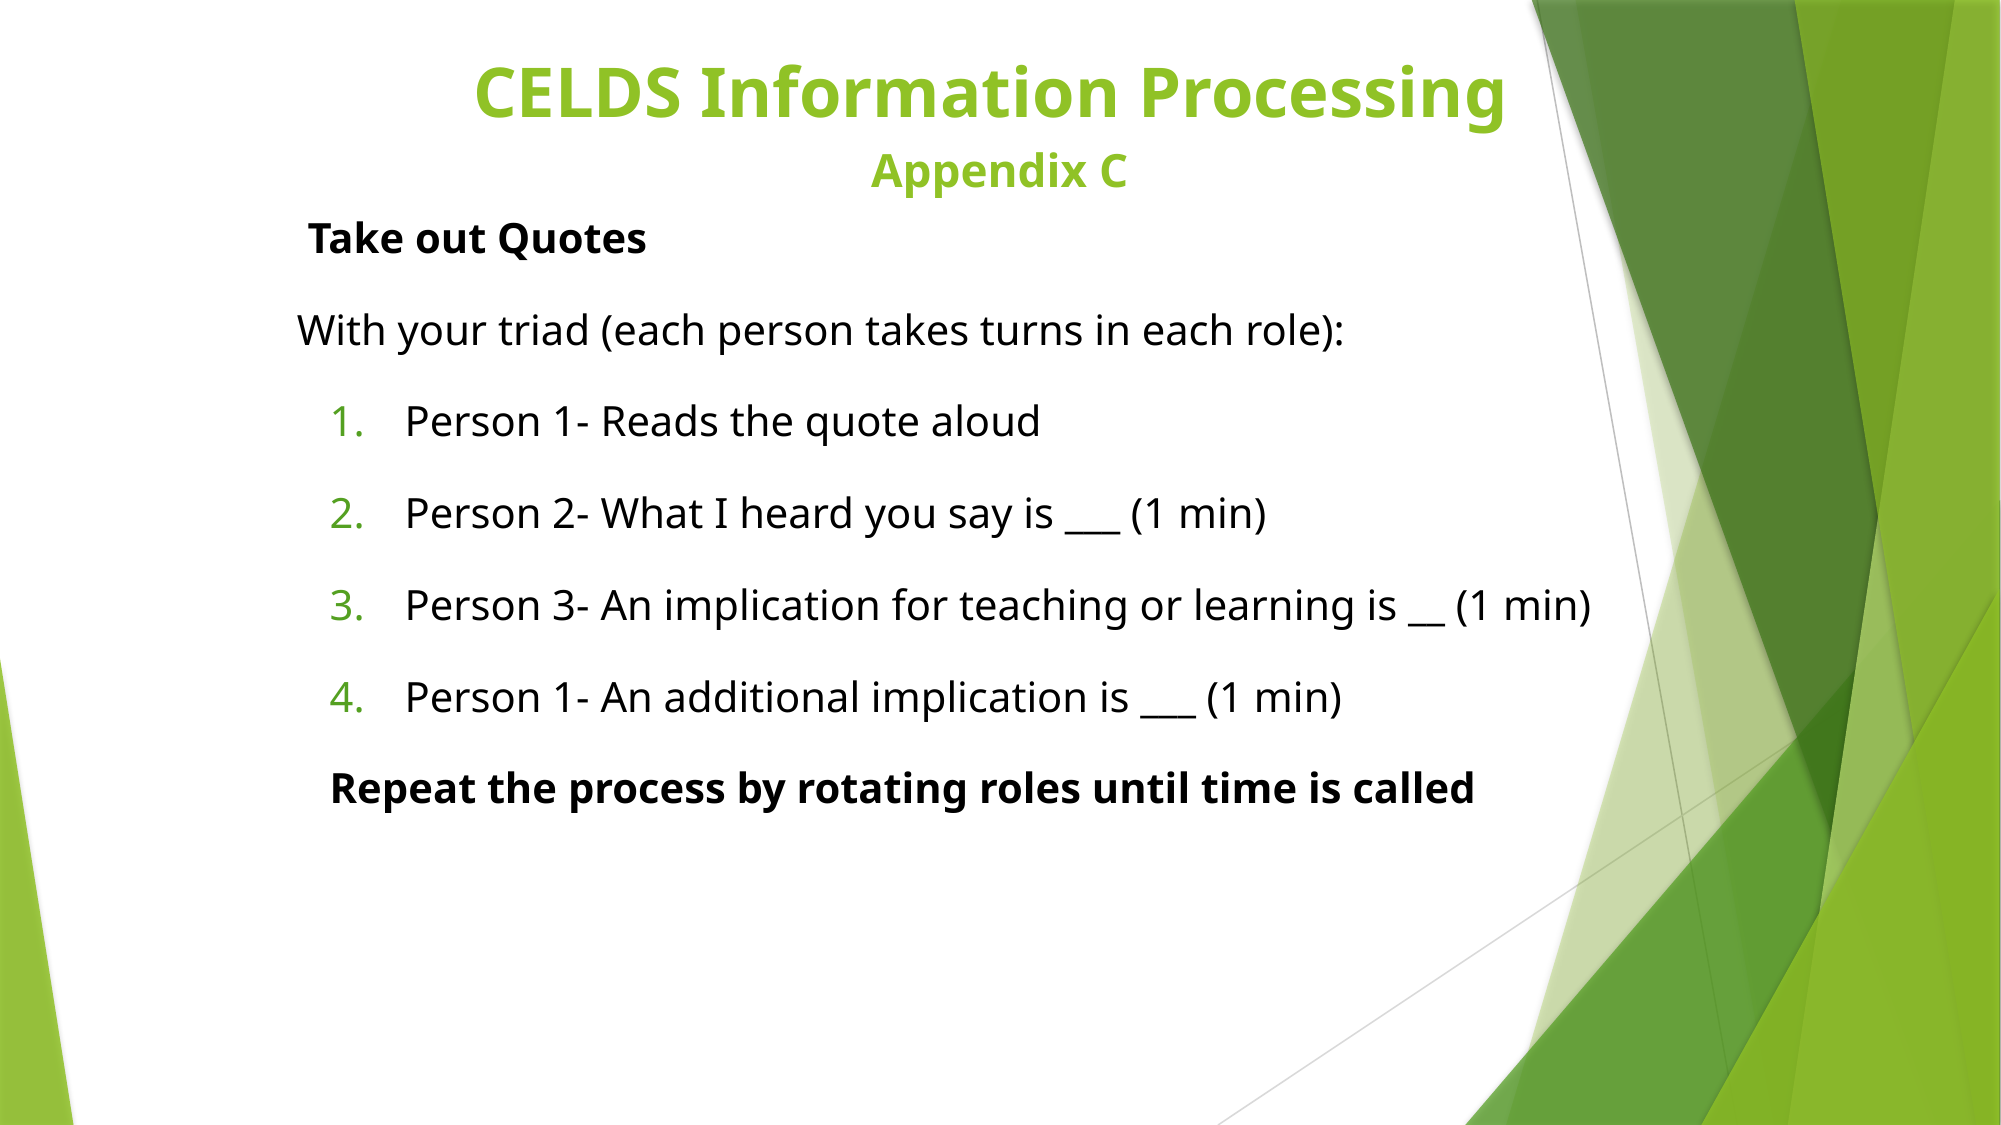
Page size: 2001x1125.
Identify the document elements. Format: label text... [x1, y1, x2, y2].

text_box Take out Quotes With your triad (each person takes turns in each role): Person 1- Reads the quote aloud Person 2- What I heard you say is ___ (1 min) Person 3- An implication for teaching or learning is __ (1 min) Person 1- An additional implication is ___ (1 min) Repeat the process by rotating roles until time is called [249, 204, 1750, 958]
text_box CELDS Information Processing Appendix C [249, 28, 1750, 204]
